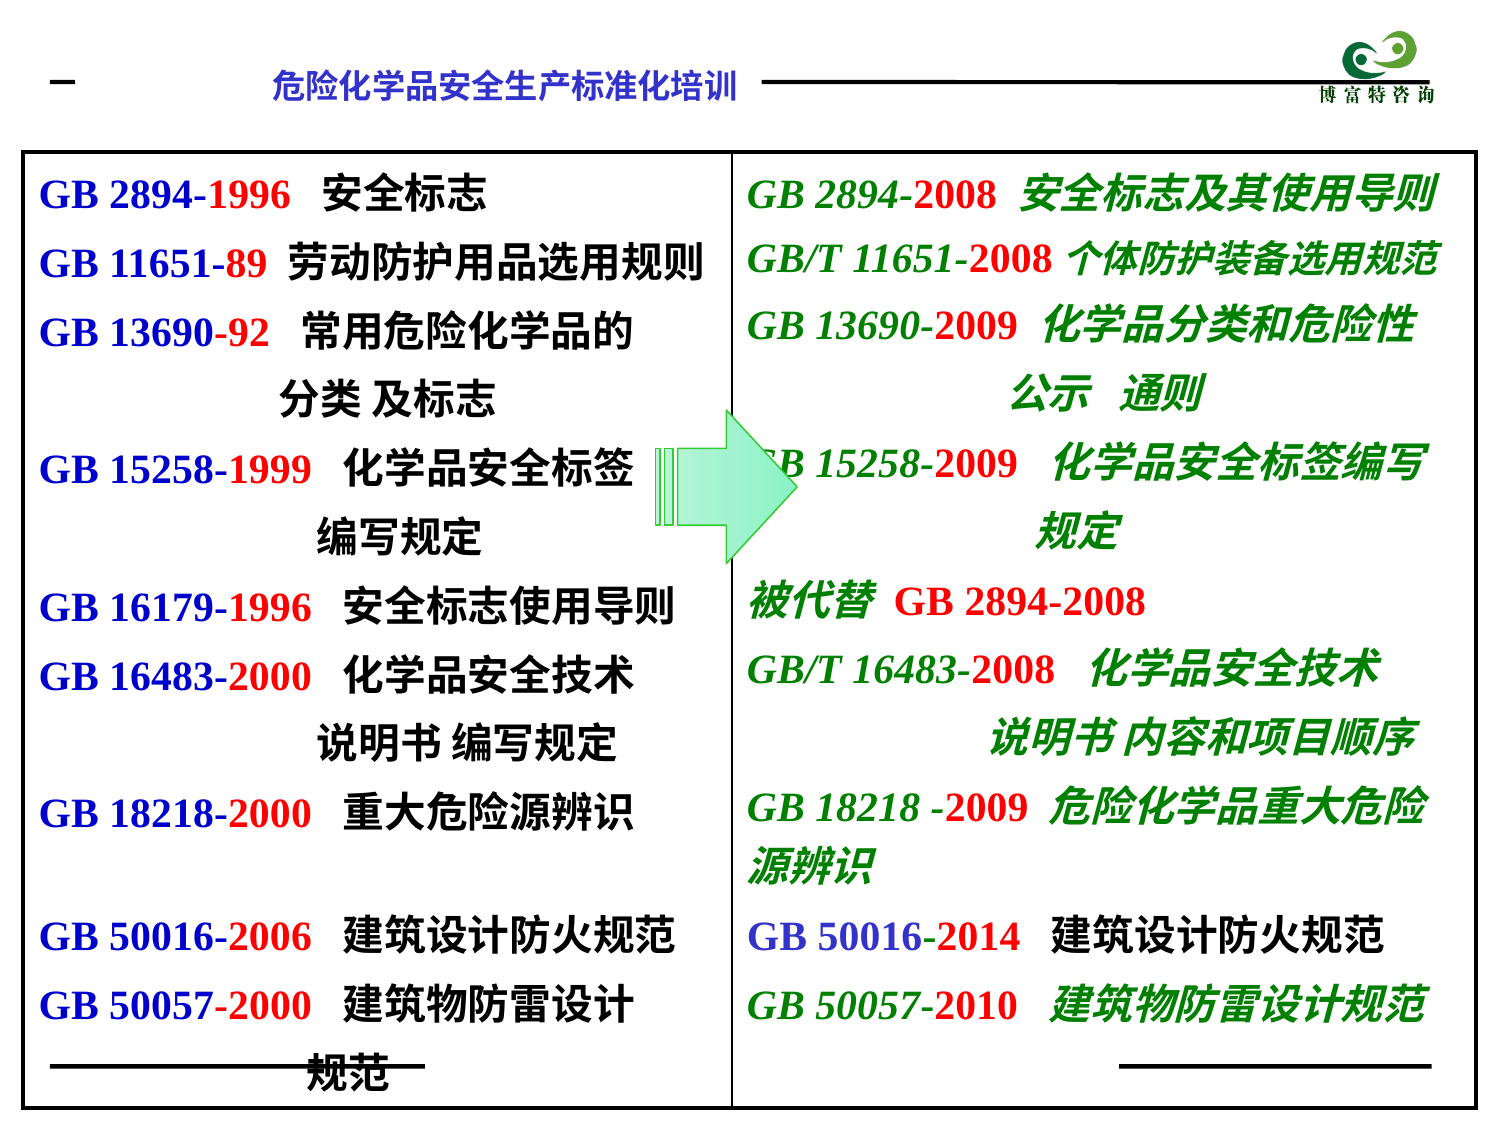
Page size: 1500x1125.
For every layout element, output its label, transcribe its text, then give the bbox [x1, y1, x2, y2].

text_box [655, 448, 660, 526]
table_header GB 2894-1996 安全标志 GB 11651-89 劳动防护用品选用规则 GB 13690-92 常用危险化学品的 分类 及标志 GB 15258-1999 化学品安全标签 编写规定 GB 16179-1996 安全标志使用导则 GB 16483-2000 化学品安全技术 说明书 编写规定 GB 18218-2000 重大危险源辨识 GB 50016-2006 建筑设计防火规范 GB 50057-2000 建筑物防雷设计 规范 [25, 154, 731, 1106]
picture [1305, 30, 1453, 106]
text_box [677, 410, 798, 564]
table_header GB 2894-2008 安全标志及其使用导则 GB/T 11651-2008个体防护装备选用规范 GB 13690-2009 化学品分类和危险性 公示 通则 GB 15258-2009 化学品安全标签编写 规定 被代替 GB 2894-2008 GB/T 16483-2008 化学品安全技术 说明书 内容和项目顺序 GB 18218 -2009 危险化学品重大危险源辨识 GB 50016-2014 建筑设计防火规范 GB 50057-2010 建筑物防雷设计规范 [733, 154, 1474, 1106]
text_box [664, 448, 674, 526]
